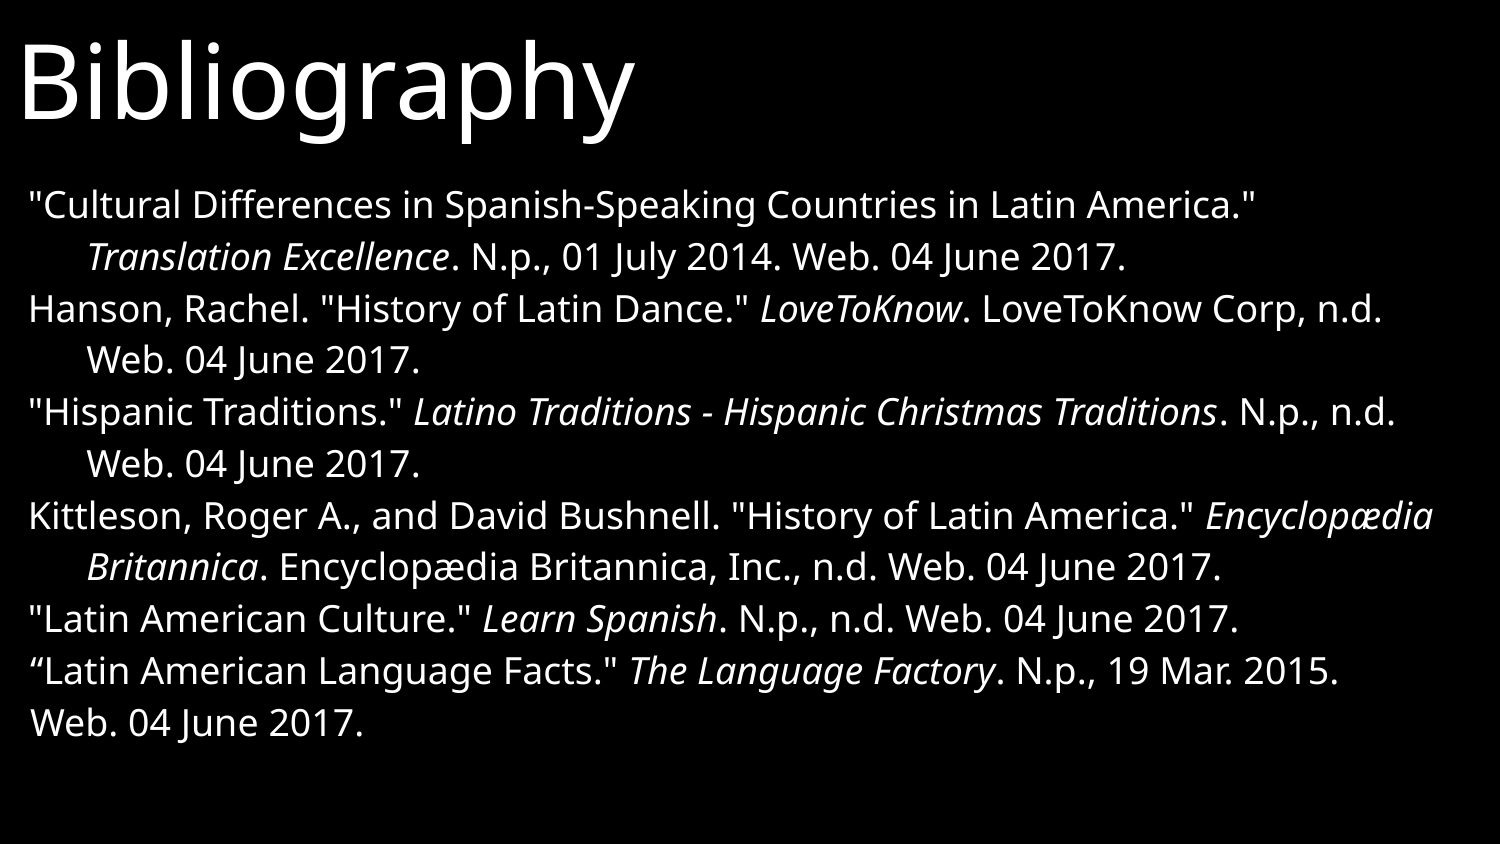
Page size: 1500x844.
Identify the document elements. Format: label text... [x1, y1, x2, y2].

title Bibliography [0, 0, 1398, 149]
list "Cultural Differences in Spanish-Speaking Countries in Latin America." Translation Excellence. N.p., 01 July 2014. Web. 04 June 2017. Hanson, Rachel. "History of Latin Dance." LoveToKnow. LoveToKnow Corp, n.d. Web. 04 June 2017. "Hispanic Traditions." Latino Traditions - Hispanic Christmas Traditions. N.p., n.d. Web. 04 June 2017. Kittleson, Roger A., and David Bushnell. "History of Latin America." Encyclopædia Britannica. Encyclopædia Britannica, Inc., n.d. Web. 04 June 2017. "Latin American Culture." Learn Spanish. N.p., n.d. Web. 04 June 2017. “Latin American Language Facts." The Language Factory. N.p., 19 Mar. 2015. Web. 04 June 2017. [12, 159, 1451, 844]
